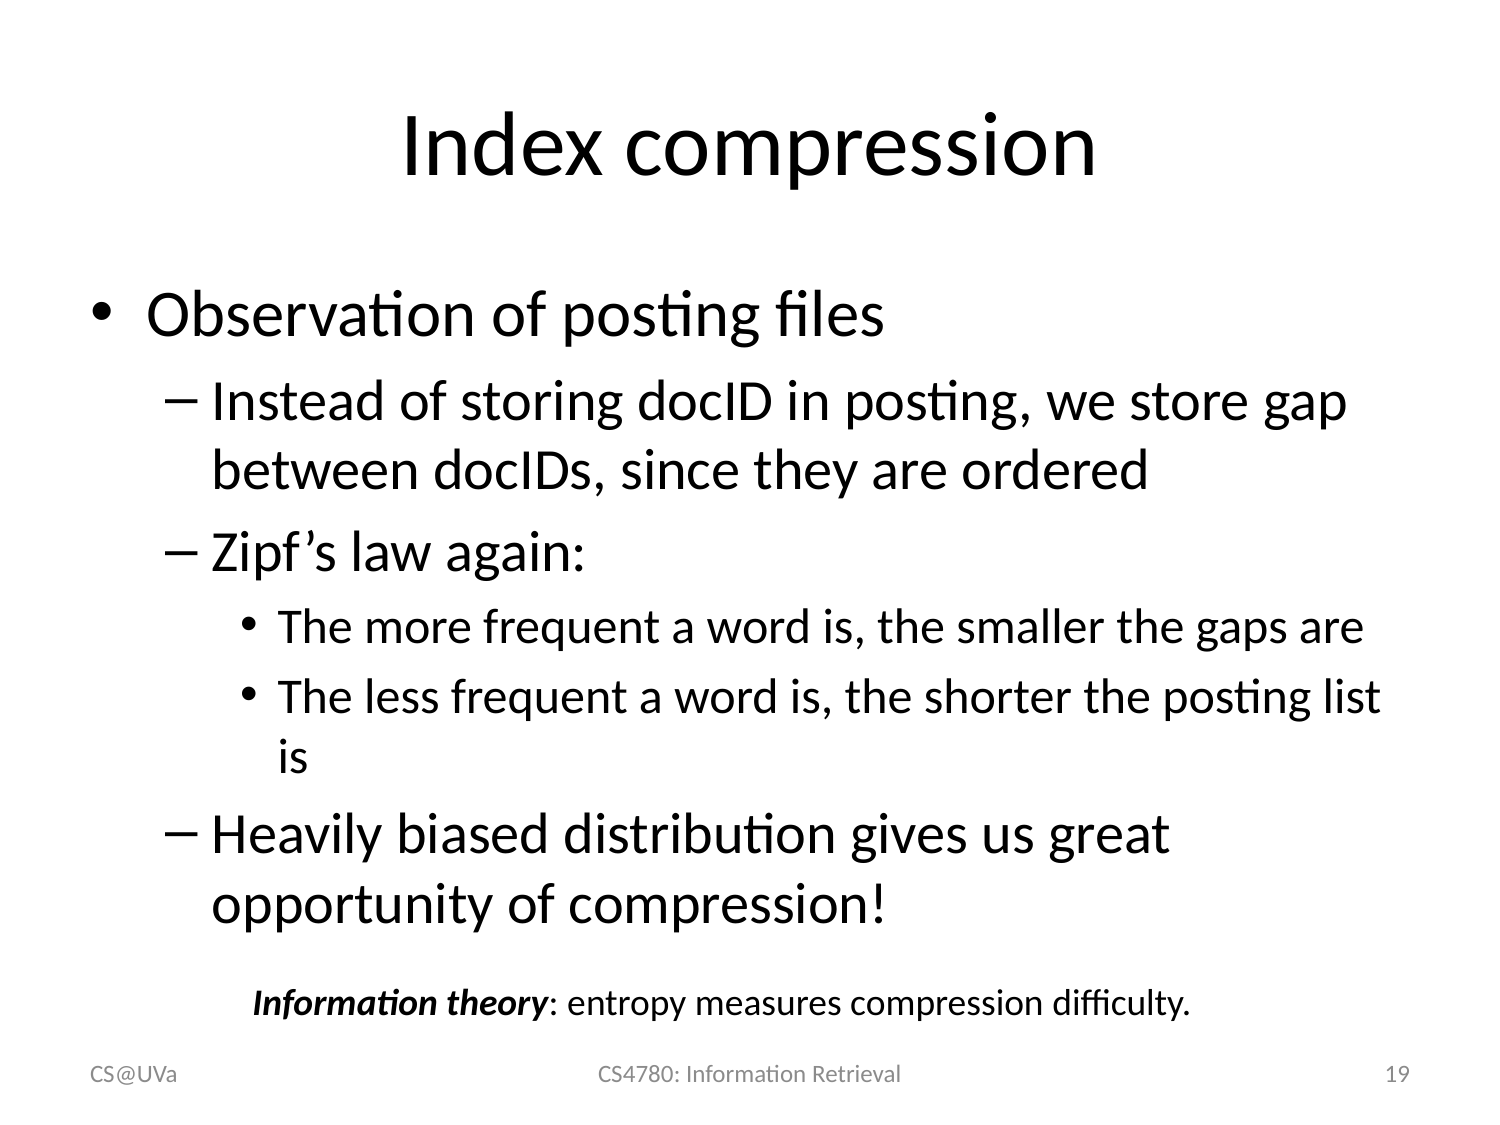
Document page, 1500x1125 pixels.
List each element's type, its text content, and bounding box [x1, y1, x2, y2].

slide_number 19 [1074, 1042, 1425, 1103]
list Observation of posting files Instead of storing docID in posting, we store gap between docIDs, since they are ordered Zipf’s law again: The more frequent a word is, the smaller the gaps are The less frequent a word is, the shorter the posting list is Heavily biased distribution gives us great opportunity of compression! [75, 262, 1425, 1005]
slide_number CS@UVa [75, 1042, 425, 1103]
text_box Information theory: entropy measures compression difficulty. [237, 970, 1300, 1030]
footer CS4780: Information Retrieval [512, 1042, 988, 1103]
title Index compression [75, 45, 1425, 233]
